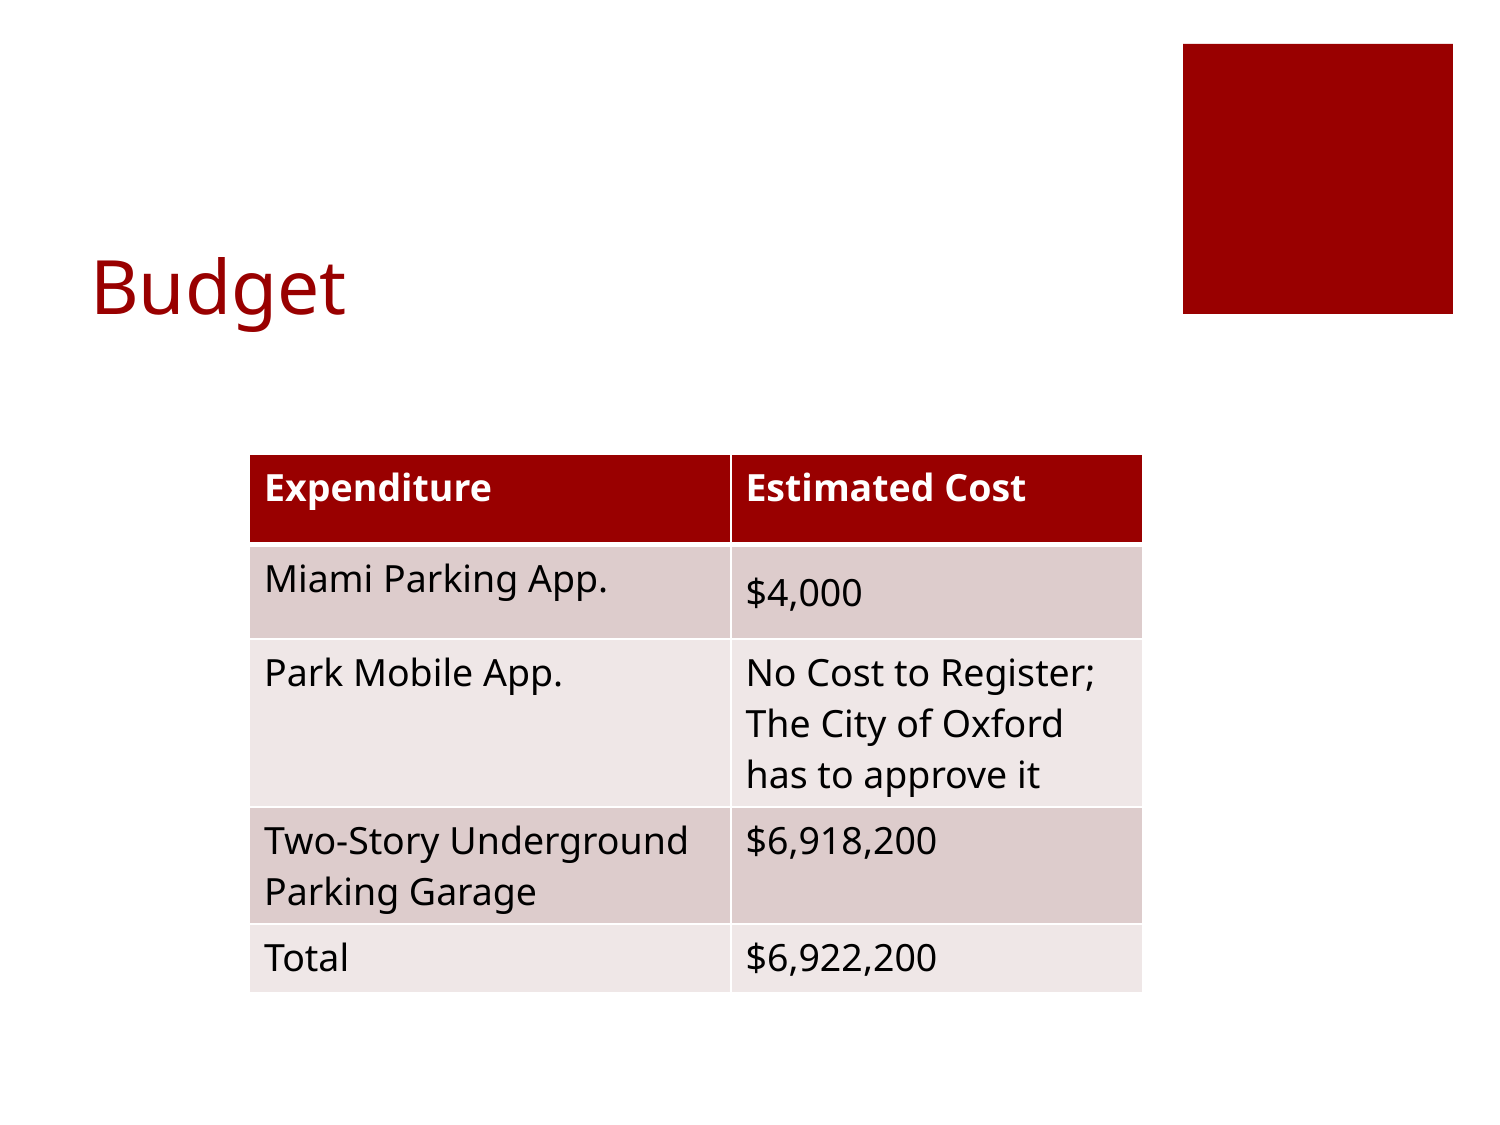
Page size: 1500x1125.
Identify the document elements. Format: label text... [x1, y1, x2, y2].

table_cell Total [250, 925, 730, 992]
table_cell Miami Parking App. [250, 547, 730, 638]
table_cell No Cost to Register; The City of Oxford has to approve it [732, 640, 1142, 806]
table_header Expenditure [250, 455, 730, 542]
table_cell $6,922,200 [732, 925, 1142, 992]
table_header Estimated Cost [732, 455, 1142, 542]
title Budget [75, 149, 1143, 338]
table_cell $4,000 [732, 547, 1142, 638]
table_cell Park Mobile App. [250, 640, 730, 806]
table_cell $6,918,200 [732, 808, 1142, 923]
table_cell Two-Story Underground Parking Garage [250, 808, 730, 923]
